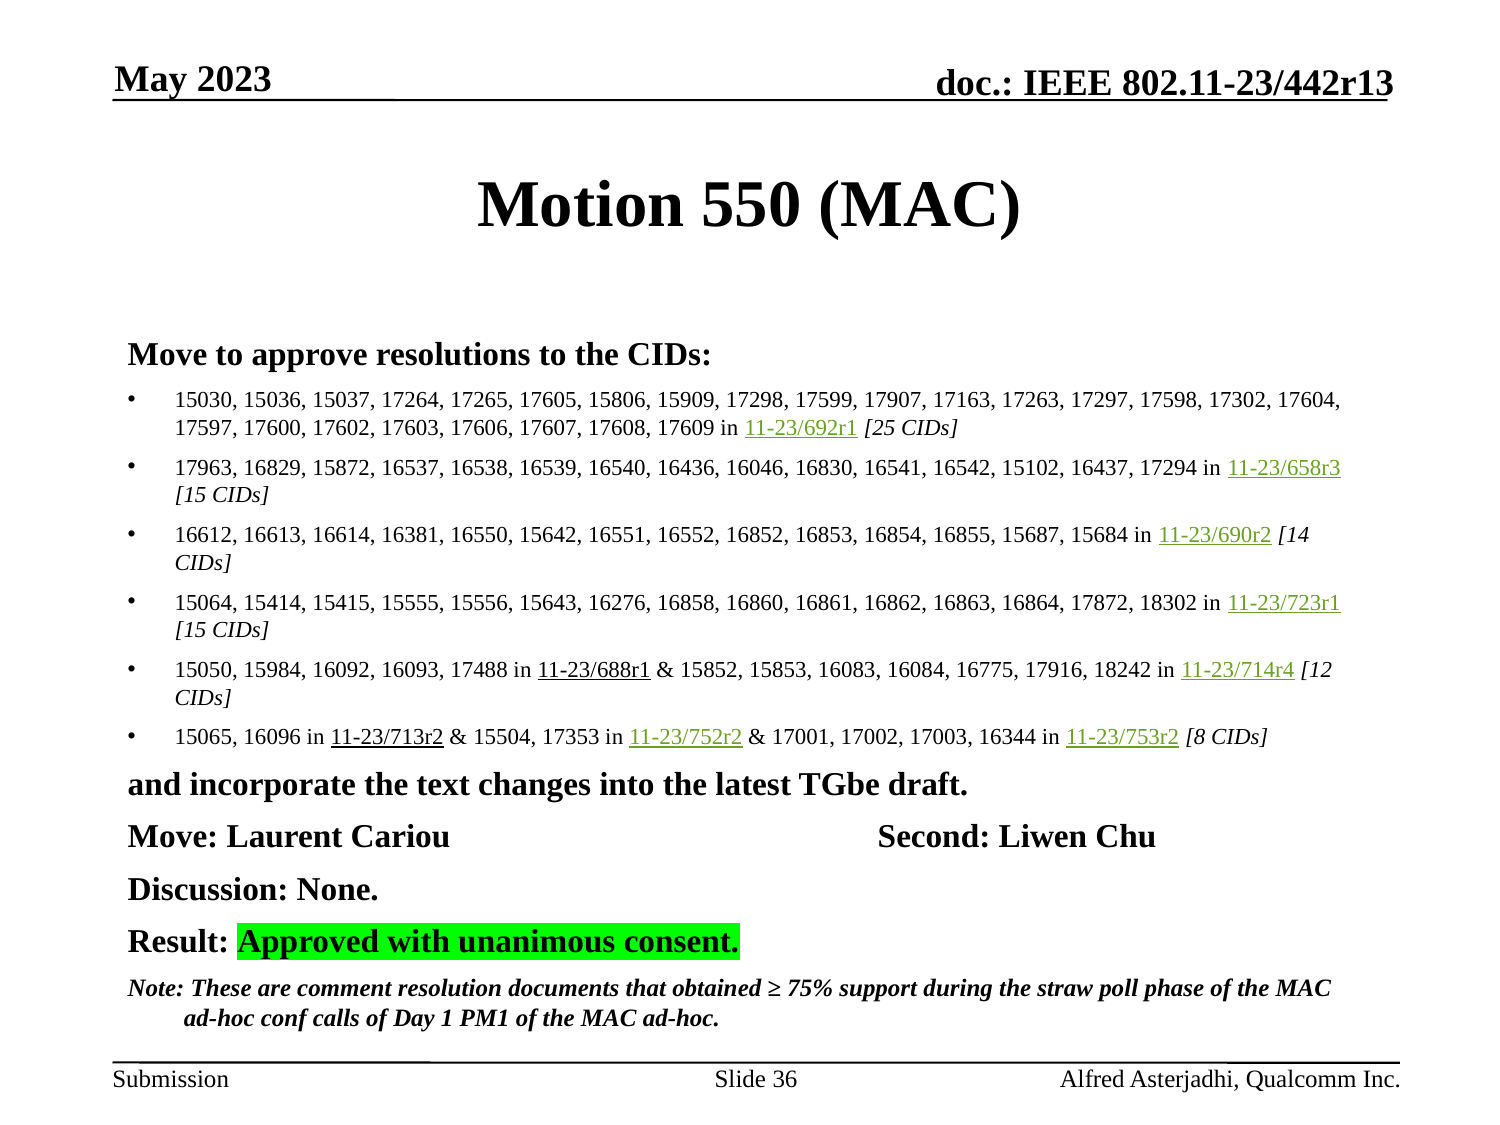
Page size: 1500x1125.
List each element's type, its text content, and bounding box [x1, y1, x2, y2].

title Motion 550 (MAC) [112, 112, 1388, 288]
list Move to approve resolutions to the CIDs: 15030, 15036, 15037, 17264, 17265, 17605, 15806, 15909, 17298, 17599, 17907, 17163, 17263, 17297, 17598, 17302, 17604, 17597, 17600, 17602, 17603, 17606, 17607, 17608, 17609 in 11-23/692r1 [25 CIDs] 17963, 16829, 15872, 16537, 16538, 16539, 16540, 16436, 16046, 16830, 16541, 16542, 15102, 16437, 17294 in 11-23/658r3 [15 CIDs] 16612, 16613, 16614, 16381, 16550, 15642, 16551, 16552, 16852, 16853, 16854, 16855, 15687, 15684 in 11-23/690r2 [14 CIDs] 15064, 15414, 15415, 15555, 15556, 15643, 16276, 16858, 16860, 16861, 16862, 16863, 16864, 17872, 18302 in 11-23/723r1 [15 CIDs] 15050, 15984, 16092, 16093, 17488 in 11-23/688r1 & 15852, 15853, 16083, 16084, 16775, 17916, 18242 in 11-23/714r4 [12 CIDs] 15065, 16096 in 11-23/713r2 & 15504, 17353 in 11-23/752r2 & 17001, 17002, 17003, 16344 in 11-23/753r2 [8 CIDs] and incorporate the text changes into the latest TGbe draft. Move: Laurent Cariou Second: Liwen Chu Discussion: None. Result: Approved with unanimous consent. Note: These are comment resolution documents that obtained ≥ 75% support during the straw poll phase of the MAC ad-hoc conf calls of Day 1 PM1 of the MAC ad-hoc. [112, 324, 1388, 1063]
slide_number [114, 54, 423, 100]
slide_number Slide 36 [712, 1061, 800, 1123]
footer Alfred Asterjadhi, Qualcomm Inc. [878, 1061, 1402, 1093]
